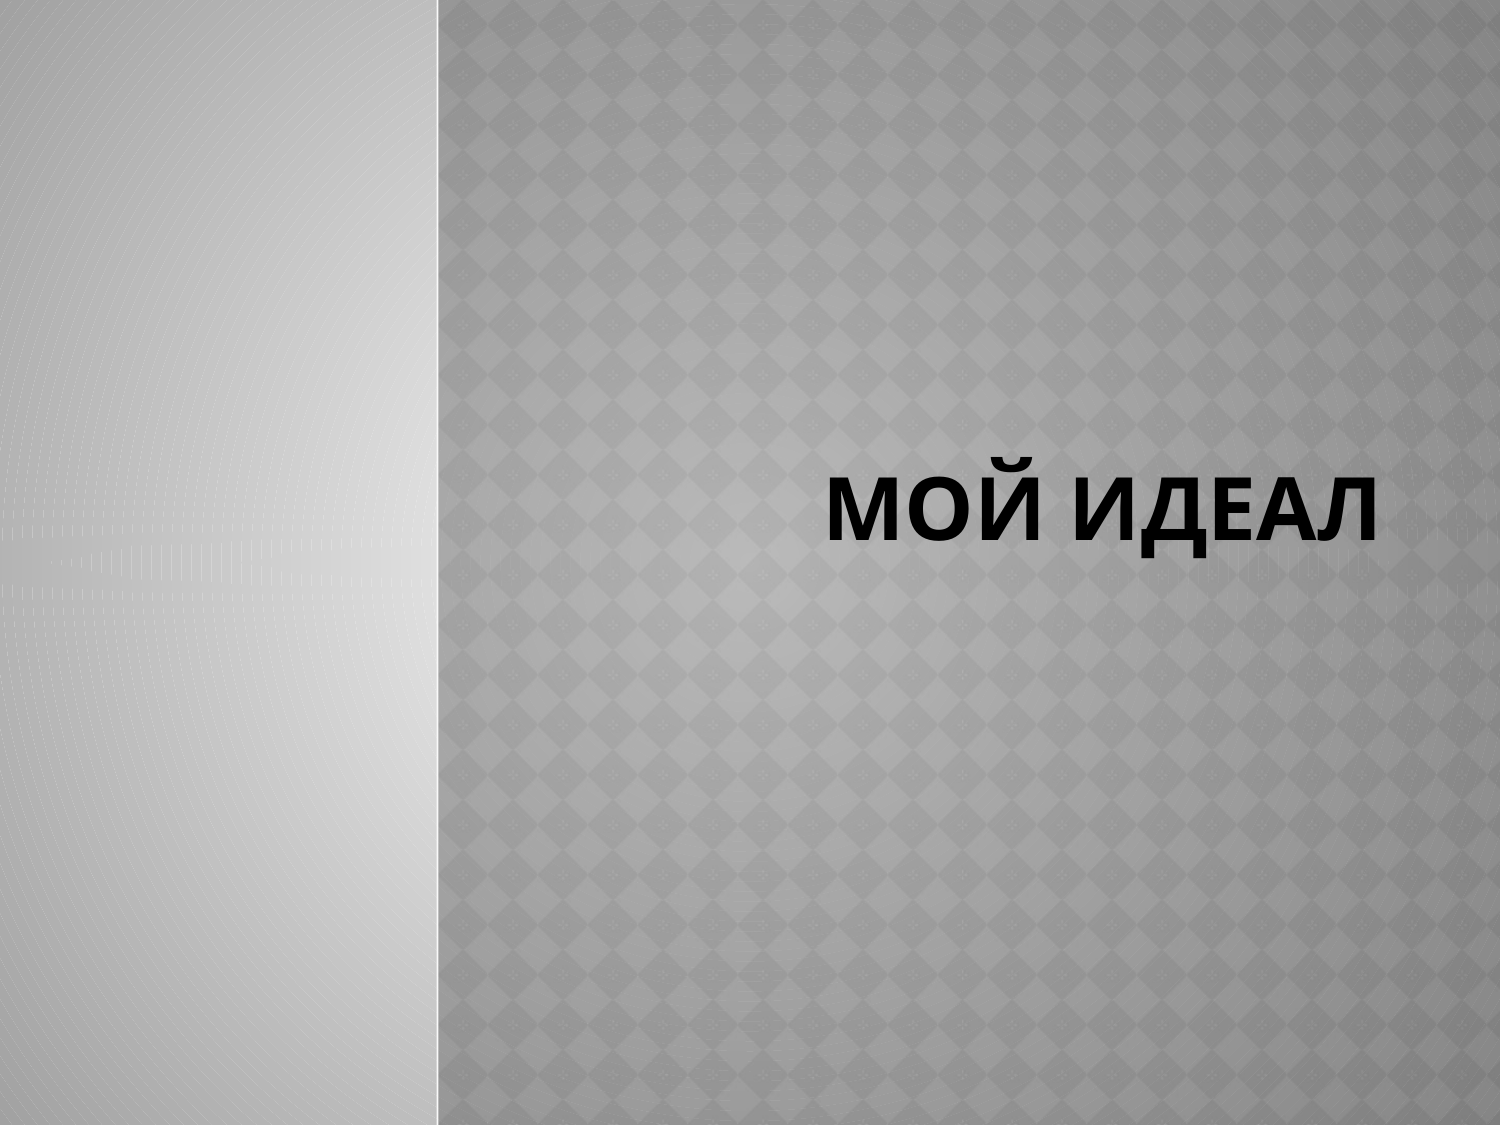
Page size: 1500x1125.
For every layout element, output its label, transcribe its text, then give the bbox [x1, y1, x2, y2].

title Мой идеал [552, 87, 1390, 558]
